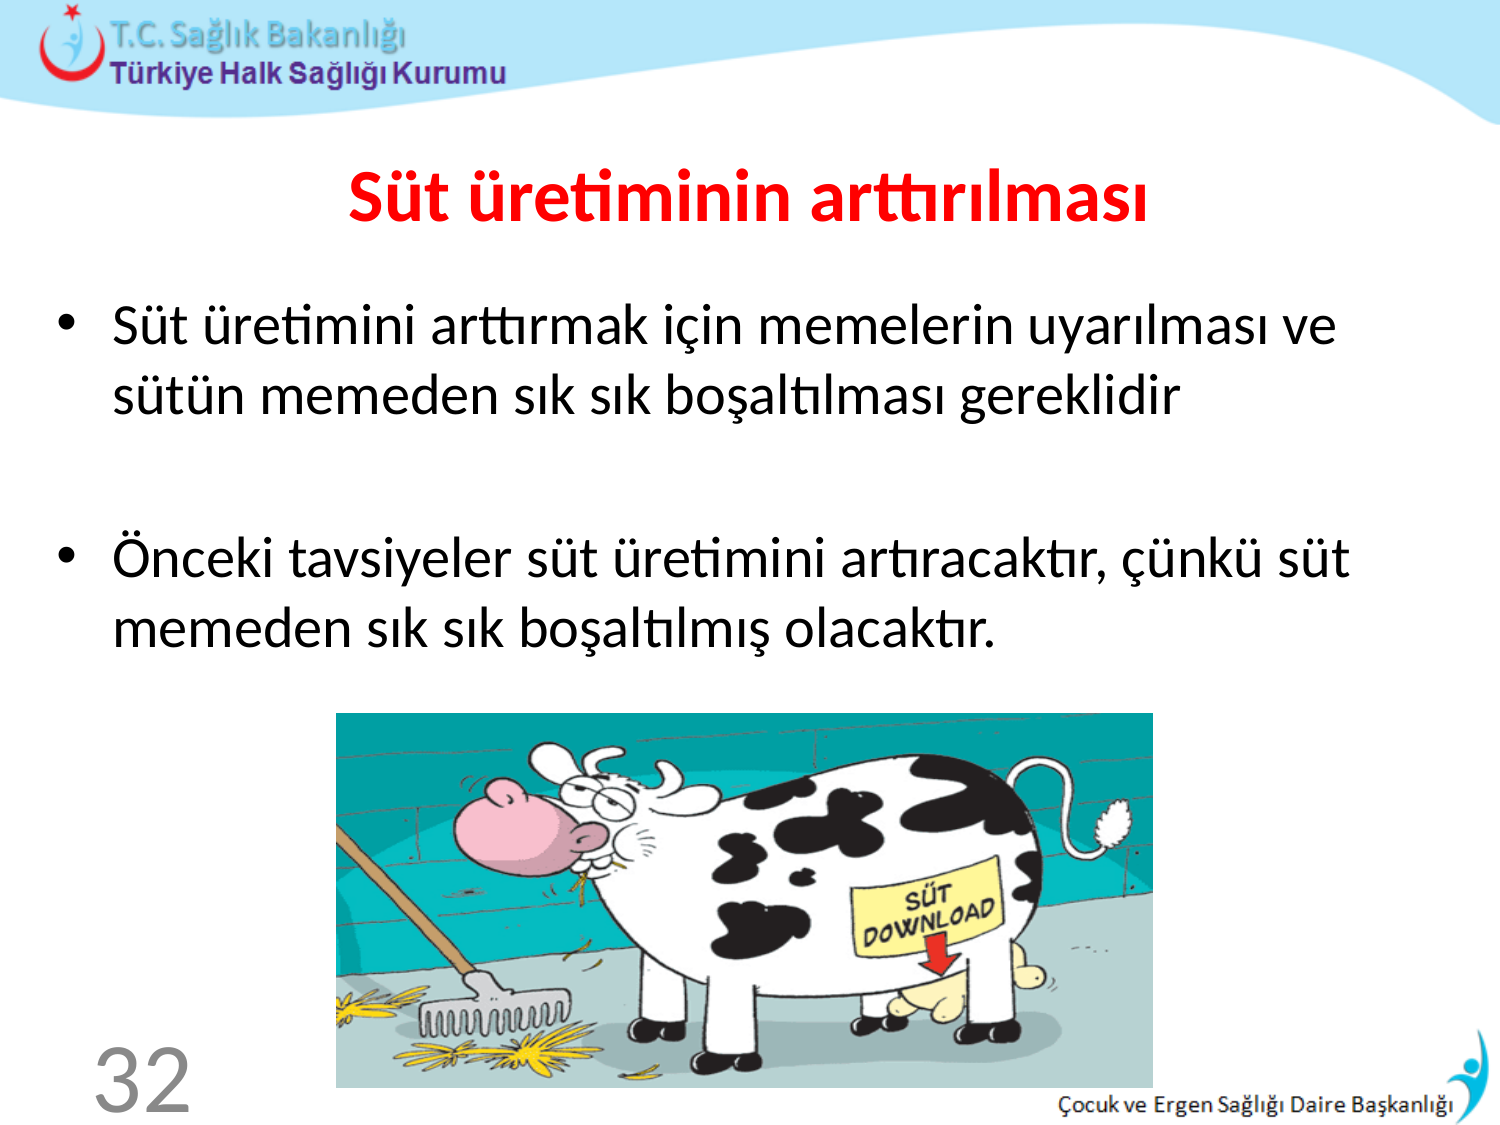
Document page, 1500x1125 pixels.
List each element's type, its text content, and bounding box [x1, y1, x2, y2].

slide_number 32 [76, 1042, 427, 1103]
list Süt üretimini arttırmak için memelerin uyarılması ve sütün memeden sık sık boşaltılması gereklidir Önceki tavsiyeler süt üretimini artıracaktır, çünkü süt memeden sık sık boşaltılmış olacaktır. [41, 278, 1426, 1059]
title Süt üretiminin arttırılması [74, 126, 1426, 256]
picture [0, 0, 1500, 1125]
